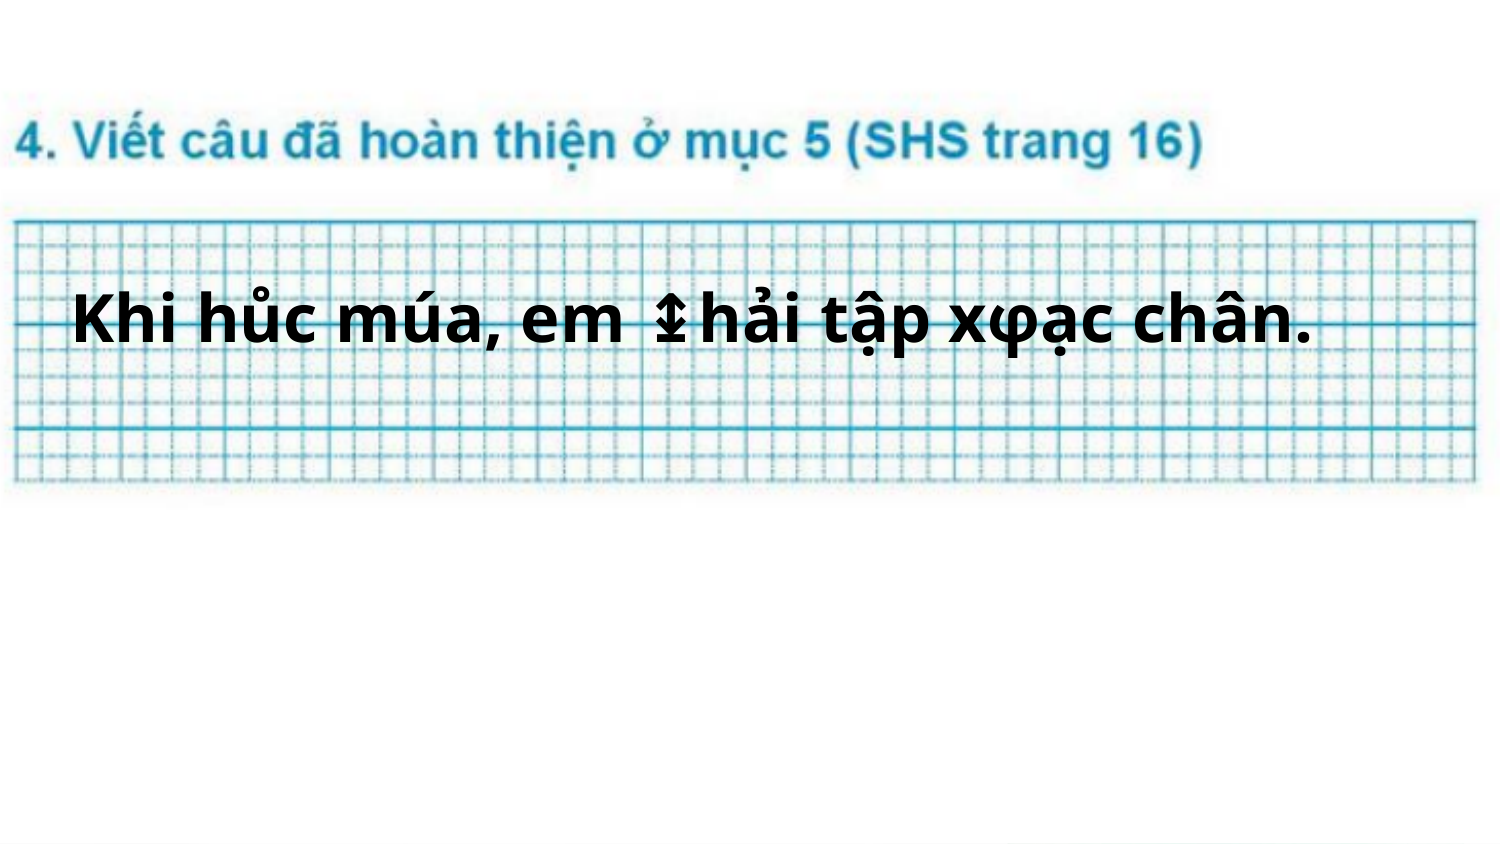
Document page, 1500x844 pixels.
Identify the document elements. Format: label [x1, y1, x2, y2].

picture [0, 67, 1500, 541]
